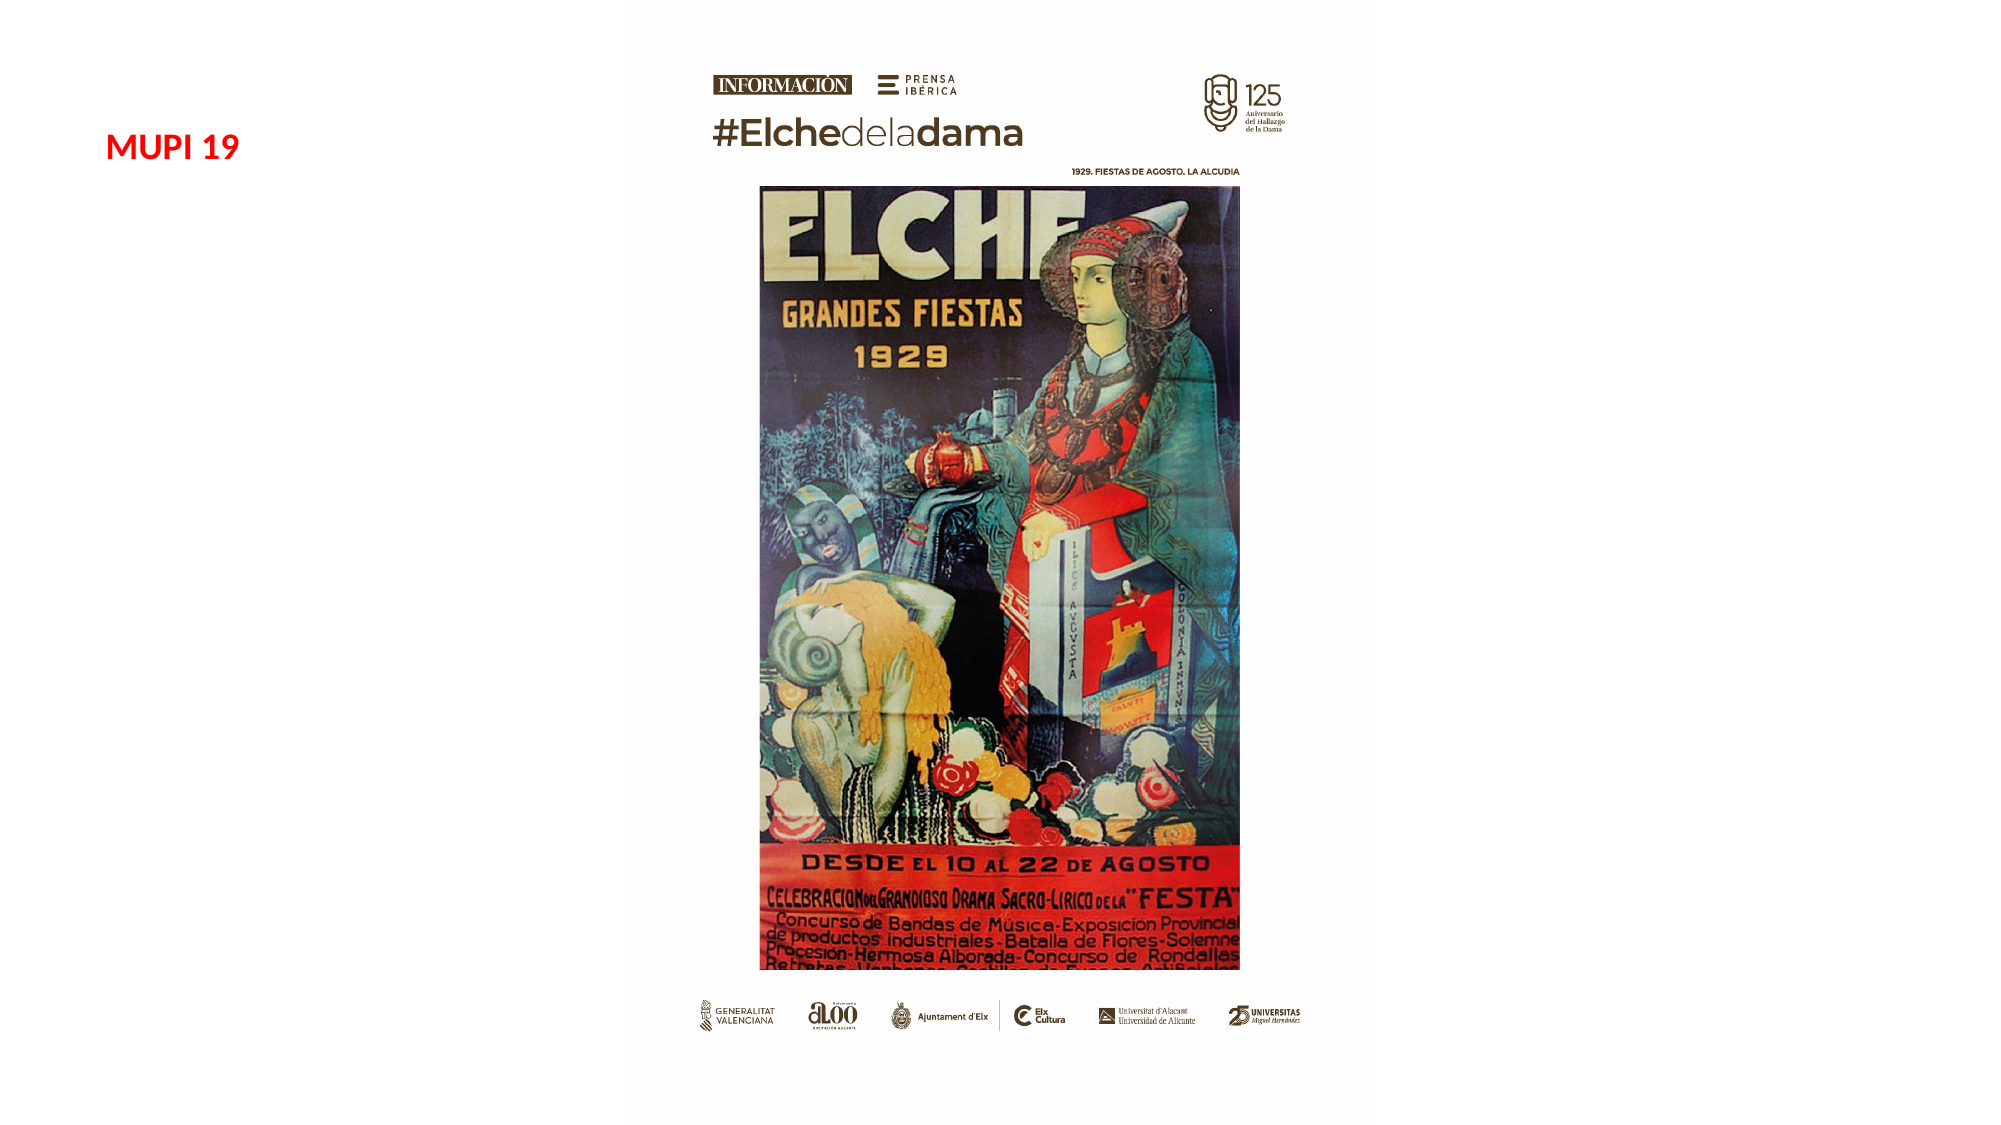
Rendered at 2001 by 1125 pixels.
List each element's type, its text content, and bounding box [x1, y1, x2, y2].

picture [624, 0, 1375, 1125]
text_box MUPI 19 [90, 114, 567, 175]
